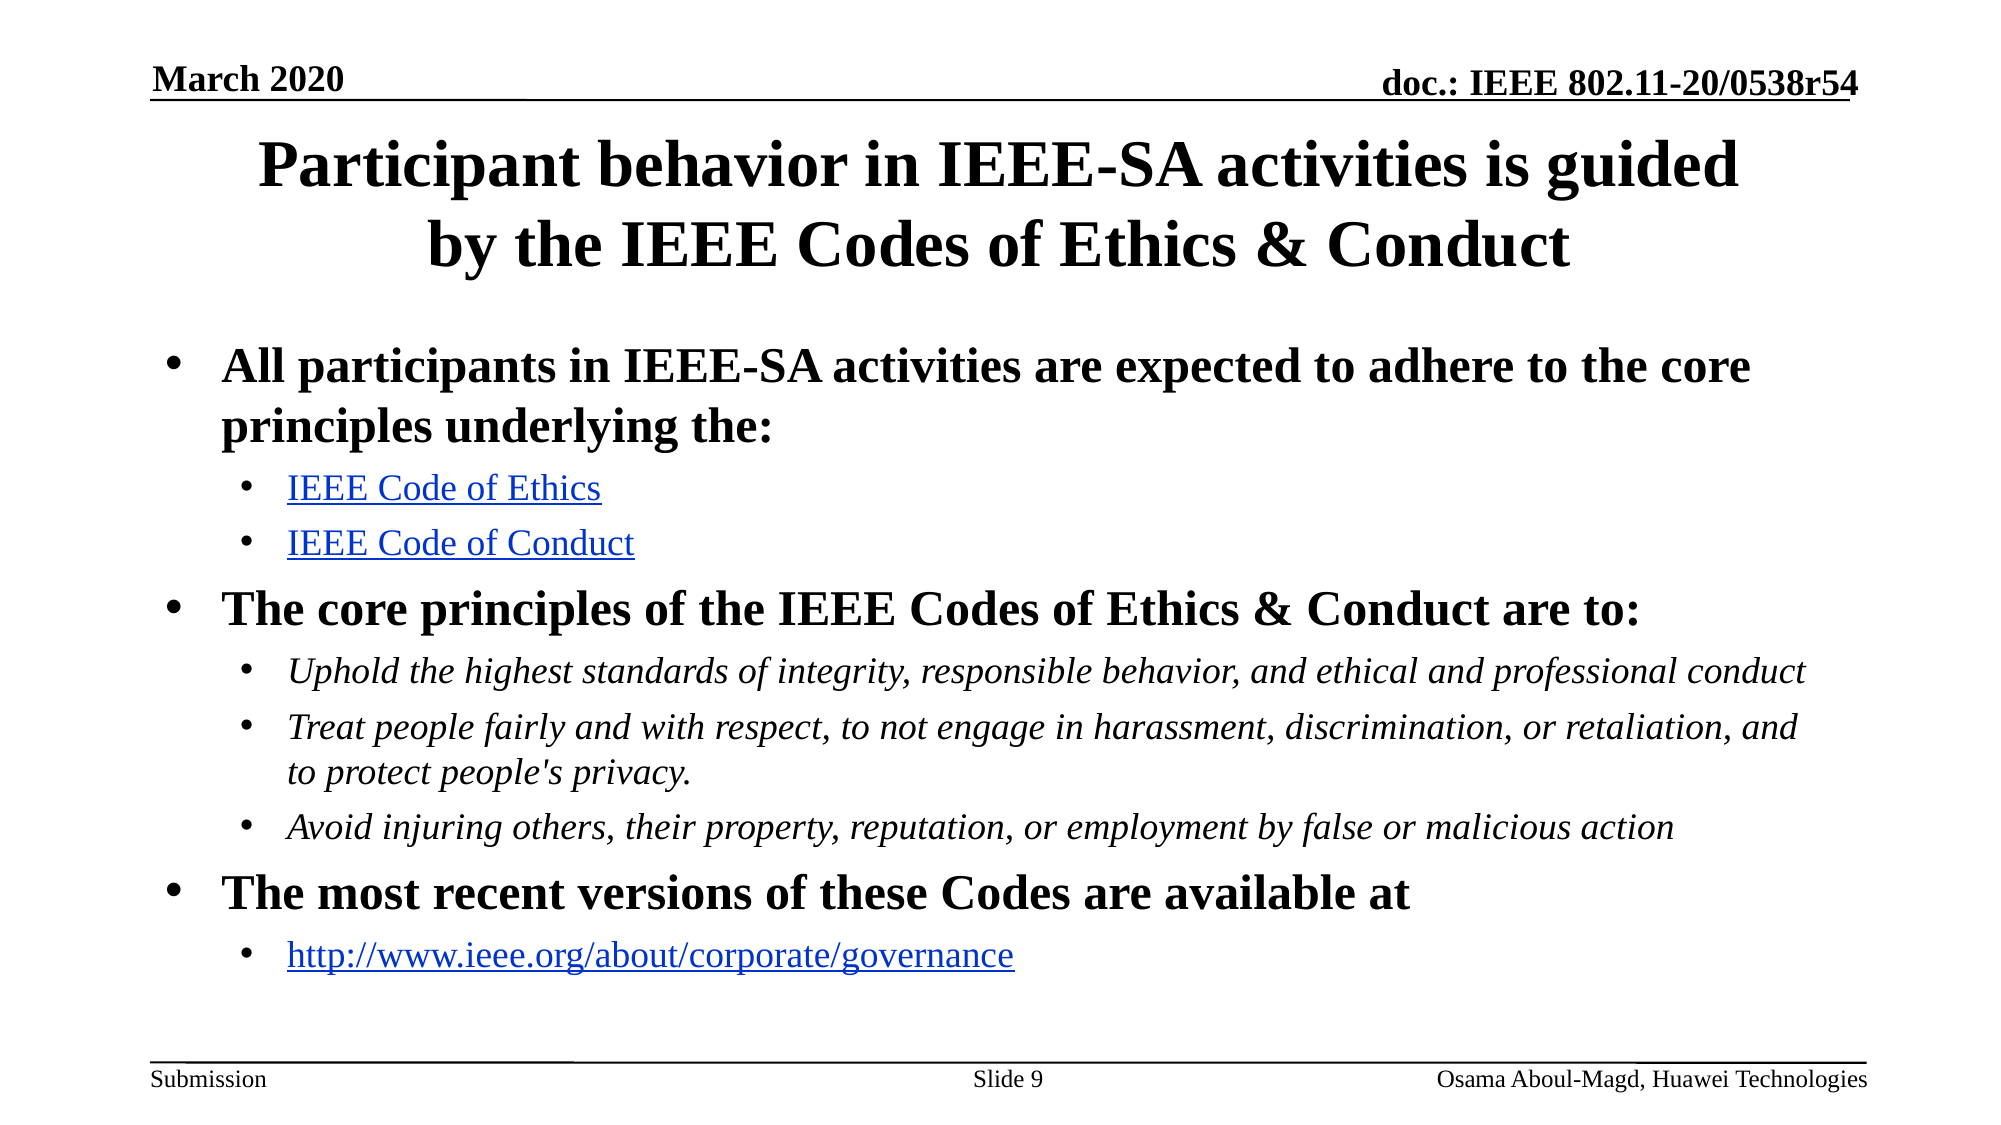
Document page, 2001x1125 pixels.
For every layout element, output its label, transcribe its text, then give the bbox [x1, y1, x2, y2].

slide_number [152, 54, 563, 100]
footer Osama Aboul-Magd, Huawei Technologies [1171, 1061, 1869, 1093]
title Participant behavior in IEEE-SA activities is guided by the IEEE Codes of Ethics & Conduct [149, 112, 1850, 288]
list All participants in IEEE-SA activities are expected to adhere to the core principles underlying the: IEEE Code of Ethics IEEE Code of Conduct The core principles of the IEEE Codes of Ethics & Conduct are to: Uphold the highest standards of integrity, responsible behavior, and ethical and professional conduct Treat people fairly and with respect, to not engage in harassment, discrimination, or retaliation, and to protect people's privacy. Avoid injuring others, their property, reputation, or employment by false or malicious action The most recent versions of these Codes are available at http://www.ieee.org/about/corporate/governance [149, 324, 1850, 1000]
slide_number Slide 9 [950, 1061, 1067, 1123]
